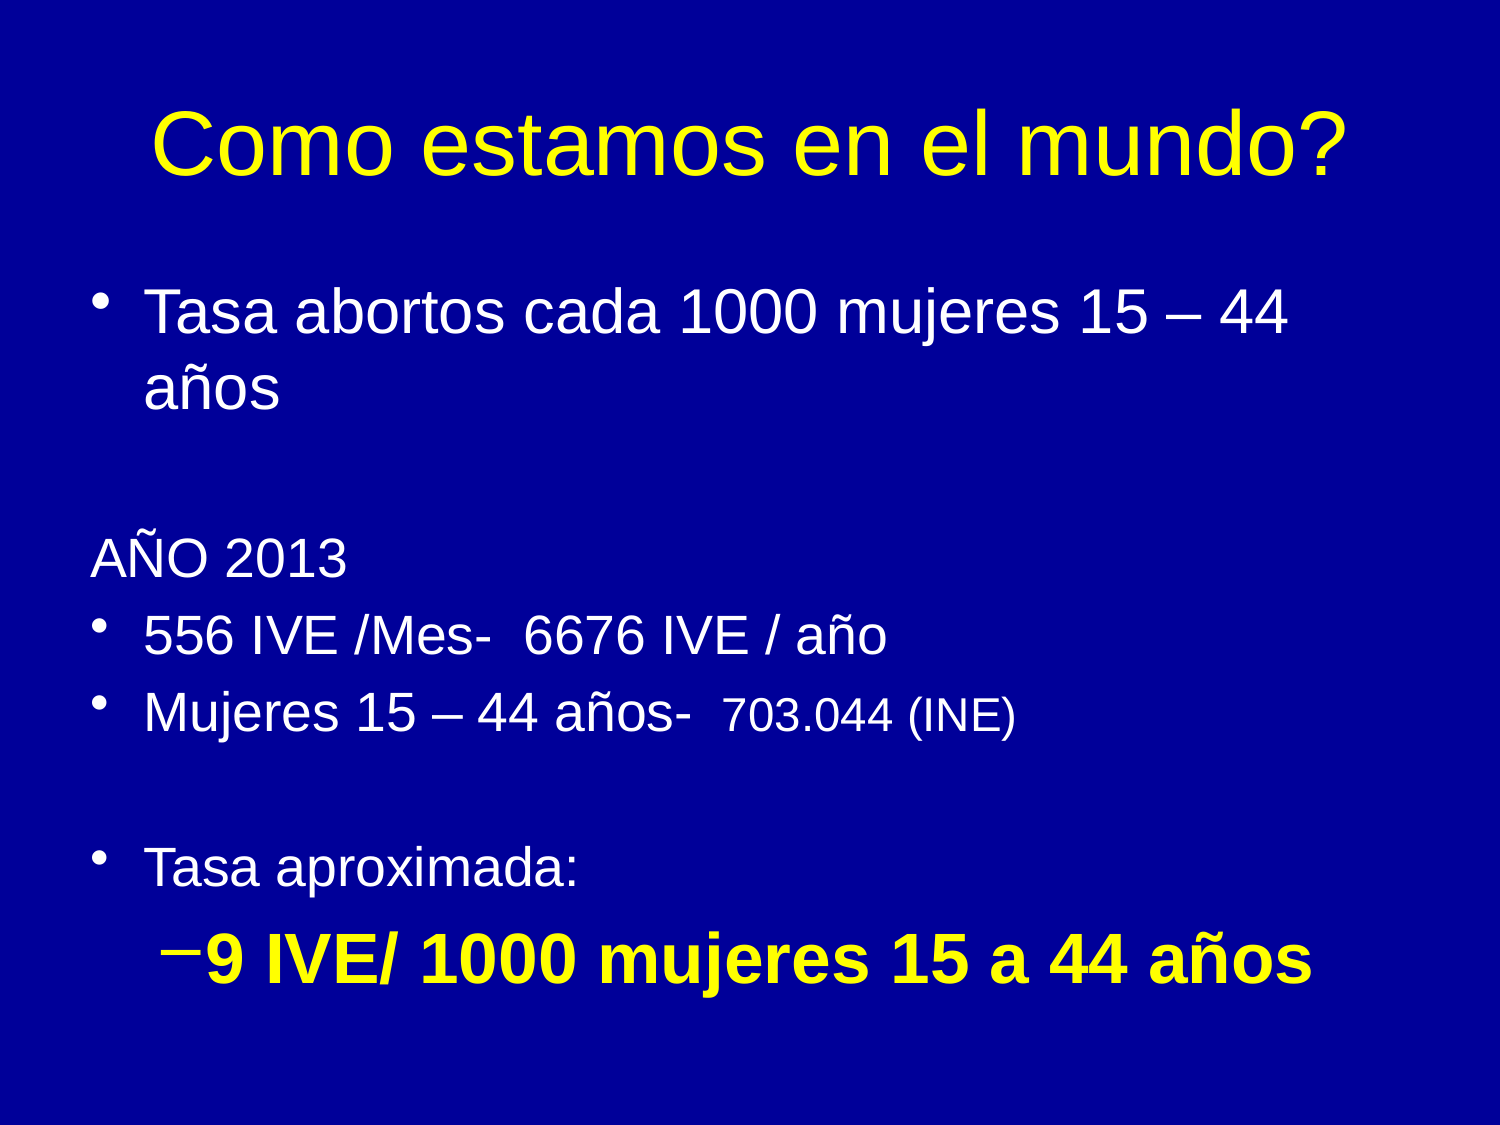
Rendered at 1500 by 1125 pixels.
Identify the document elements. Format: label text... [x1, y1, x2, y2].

list Tasa abortos cada 1000 mujeres 15 – 44 años AÑO 2013 556 IVE /Mes- 6676 IVE / año Mujeres 15 – 44 años- 703.044 (INE) Tasa aproximada: 9 IVE/ 1000 mujeres 15 a 44 años [75, 262, 1425, 1005]
title Como estamos en el mundo? [75, 45, 1425, 233]
